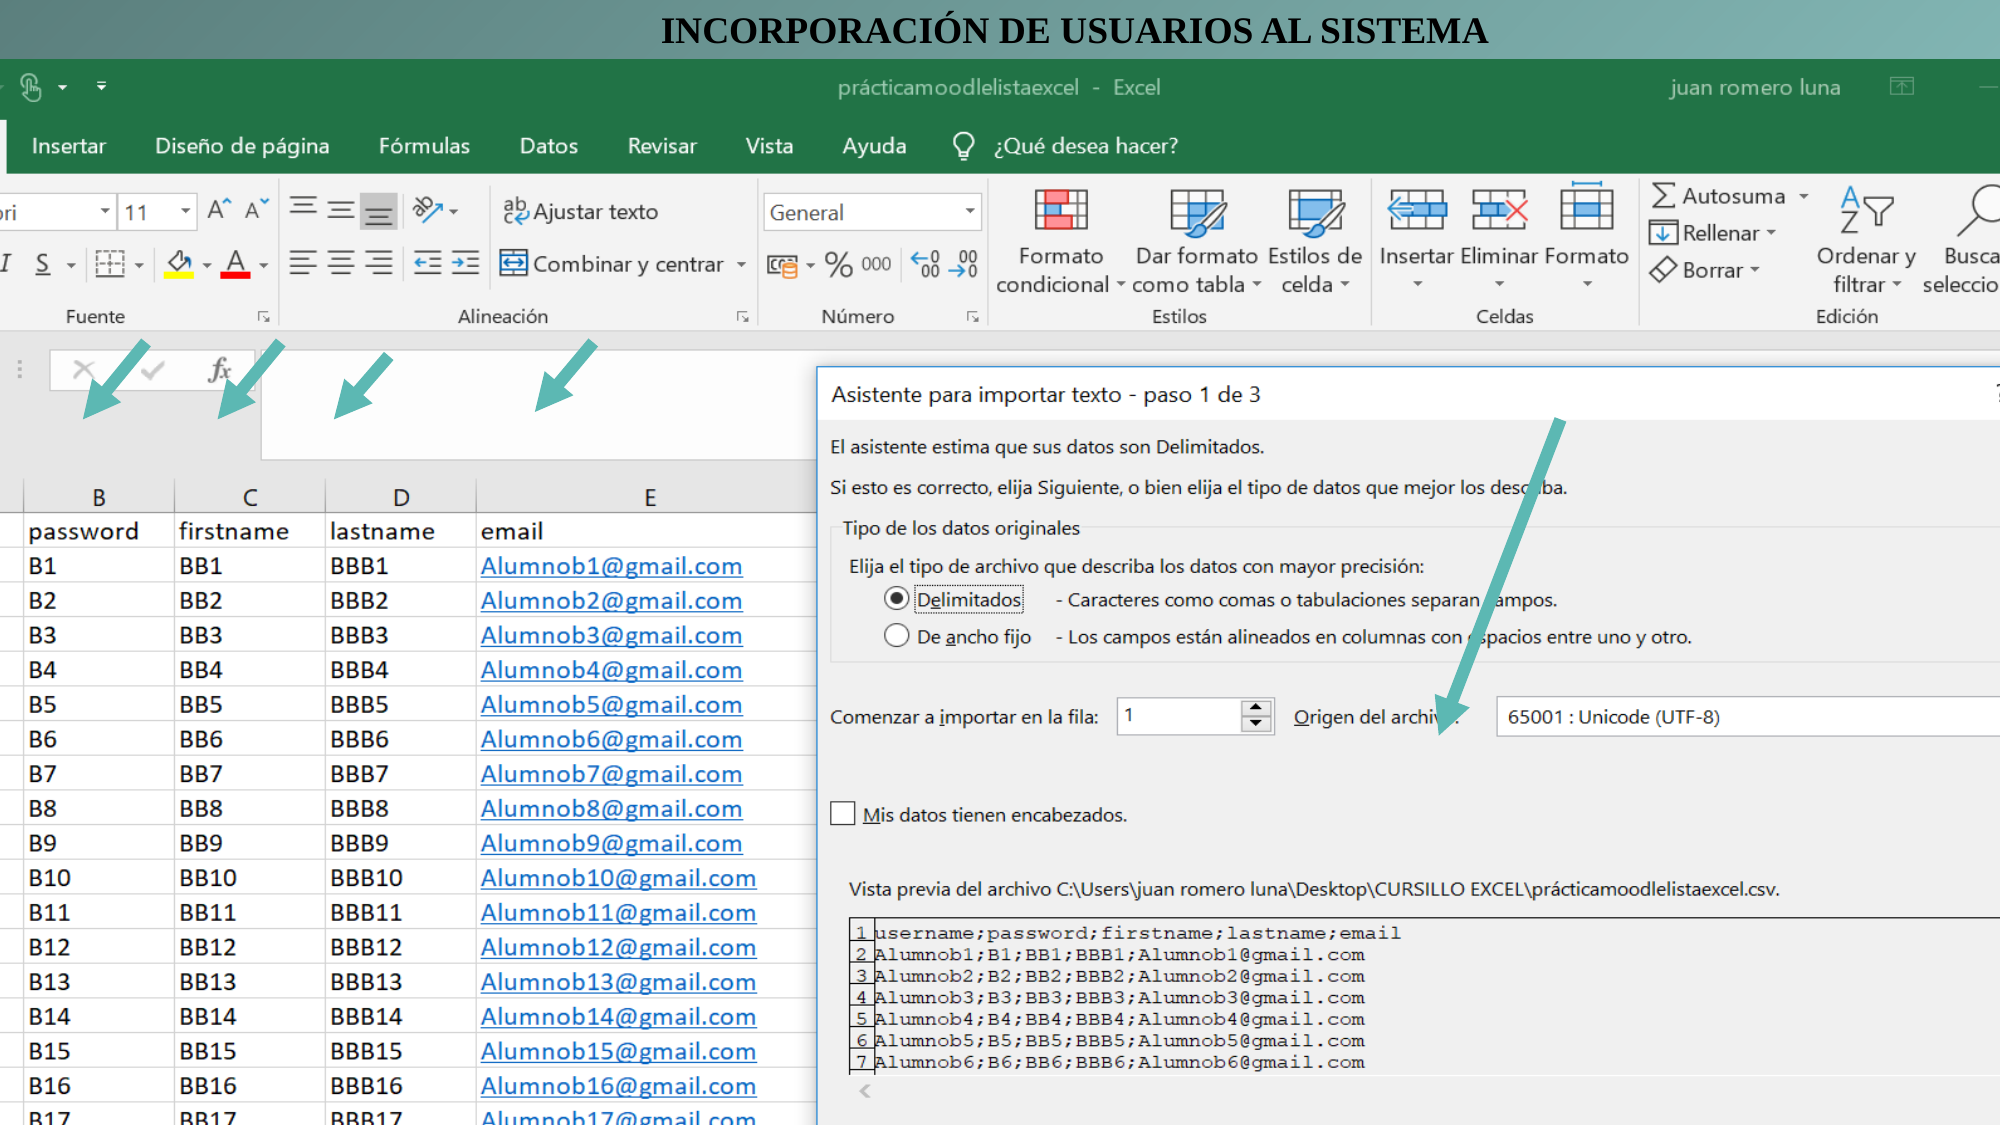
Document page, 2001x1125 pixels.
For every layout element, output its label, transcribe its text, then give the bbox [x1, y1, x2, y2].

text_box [333, 355, 389, 420]
text_box INCORPORACIÓN DE USUARIOS AL SISTEMA [0, 0, 2000, 59]
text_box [82, 342, 147, 420]
picture [0, 59, 2000, 1125]
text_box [534, 342, 594, 413]
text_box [217, 342, 281, 420]
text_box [1438, 419, 1561, 736]
